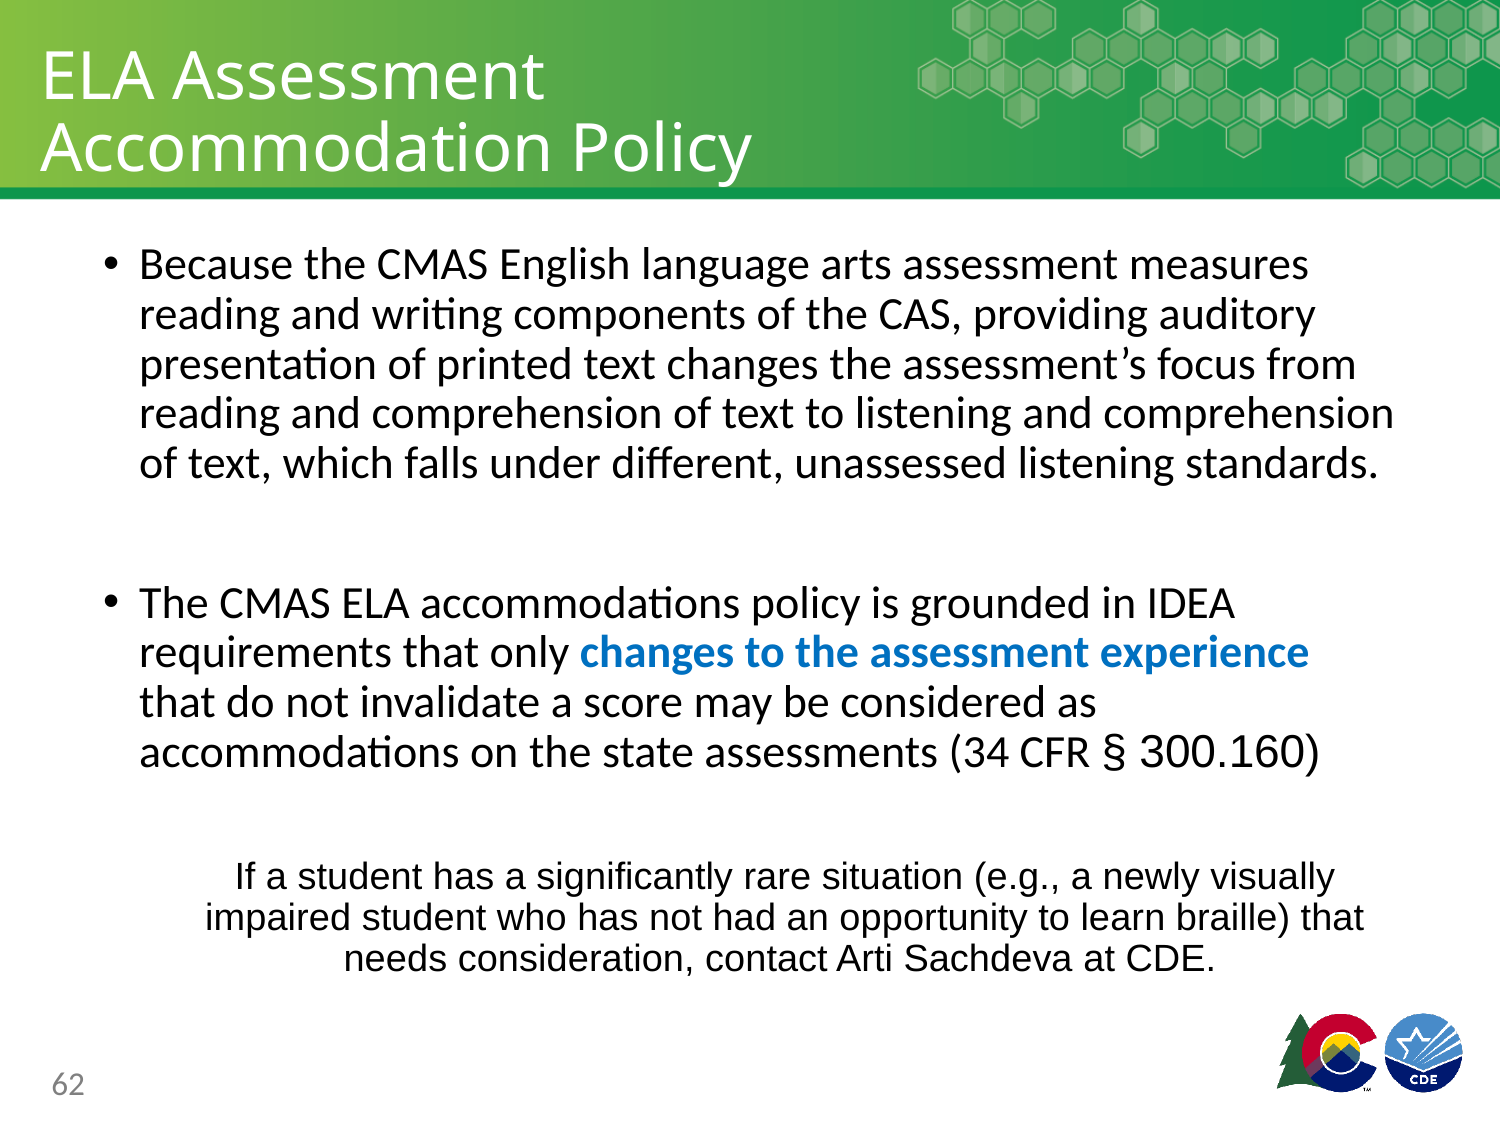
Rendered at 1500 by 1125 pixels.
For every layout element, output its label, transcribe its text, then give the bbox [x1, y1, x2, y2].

list Because the CMAS English language arts assessment measures reading and writing components of the CAS, providing auditory presentation of printed text changes the assessment’s focus from reading and comprehension of text to listening and comprehension of text, which falls under different, unassessed listening standards. The CMAS ELA accommodations policy is grounded in IDEA requirements that only changes to the assessment experience that do not invalidate a score may be considered as accommodations on the state assessments (34 CFR § 300.160) If a student has a significantly rare situation (e.g., a newly visually impaired student who has not had an opportunity to learn braille) that needs consideration, contact Arti Sachdeva at CDE. [103, 240, 1397, 1002]
picture [0, 0, 1500, 200]
slide_number 62 [36, 1054, 375, 1115]
title ELA Assessment Accommodation Policy [40, 41, 870, 166]
picture [1275, 1012, 1463, 1093]
